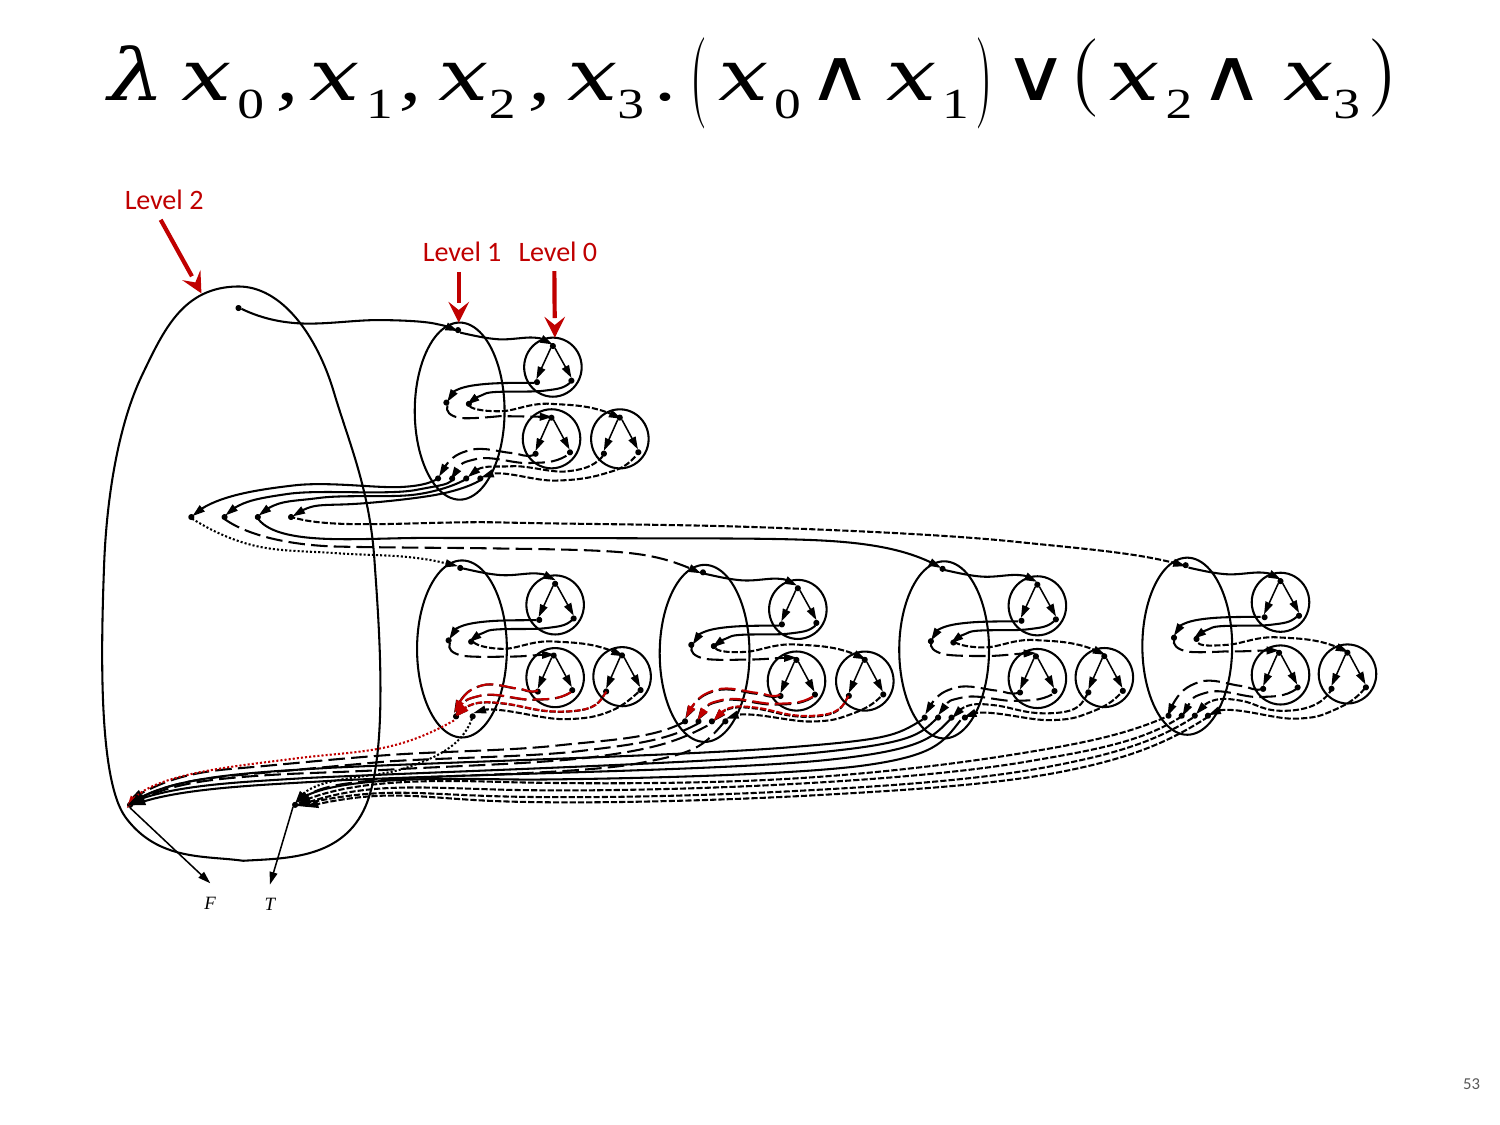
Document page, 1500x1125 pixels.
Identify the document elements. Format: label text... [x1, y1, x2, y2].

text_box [414, 322, 649, 500]
text_box [293, 492, 414, 516]
text_box Level 1 [408, 226, 517, 275]
text_box [220, 512, 229, 522]
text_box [130, 807, 211, 884]
text_box [135, 787, 309, 862]
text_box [269, 806, 293, 885]
text_box Level 2 [110, 174, 219, 223]
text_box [1142, 557, 1377, 735]
text_box [273, 738, 589, 770]
text_box [297, 728, 1145, 806]
text_box [131, 742, 720, 803]
text_box 53 [1437, 1057, 1488, 1108]
text_box [305, 786, 324, 793]
text_box [309, 735, 1180, 809]
text_box [253, 512, 262, 522]
text_box [187, 512, 193, 522]
text_box [296, 790, 302, 800]
text_box [288, 515, 1152, 564]
text_box [318, 540, 682, 569]
text_box [225, 486, 414, 516]
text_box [160, 219, 202, 294]
text_box [419, 735, 1164, 799]
text_box [192, 481, 414, 517]
text_box [152, 732, 670, 794]
text_box [297, 774, 583, 802]
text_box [416, 560, 651, 738]
text_box [205, 738, 611, 779]
text_box [234, 303, 243, 313]
text_box [191, 517, 432, 560]
text_box [286, 512, 294, 521]
text_box [258, 487, 414, 516]
text_box [133, 724, 929, 806]
text_box [224, 518, 275, 533]
text_box [400, 738, 460, 753]
text_box [128, 795, 135, 803]
text_box [293, 801, 369, 858]
text_box [183, 778, 204, 783]
text_box [257, 518, 935, 565]
text_box [127, 796, 137, 807]
text_box F [189, 883, 231, 921]
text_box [659, 564, 894, 742]
text_box T [249, 884, 291, 922]
text_box [298, 739, 1102, 804]
text_box Level 0 [503, 225, 613, 275]
text_box [164, 782, 182, 788]
text_box [136, 730, 420, 795]
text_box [899, 561, 1134, 739]
text_box [101, 285, 382, 825]
text_box [291, 800, 299, 809]
text_box [243, 308, 432, 327]
text_box [1134, 719, 1142, 730]
text_box [651, 725, 659, 730]
